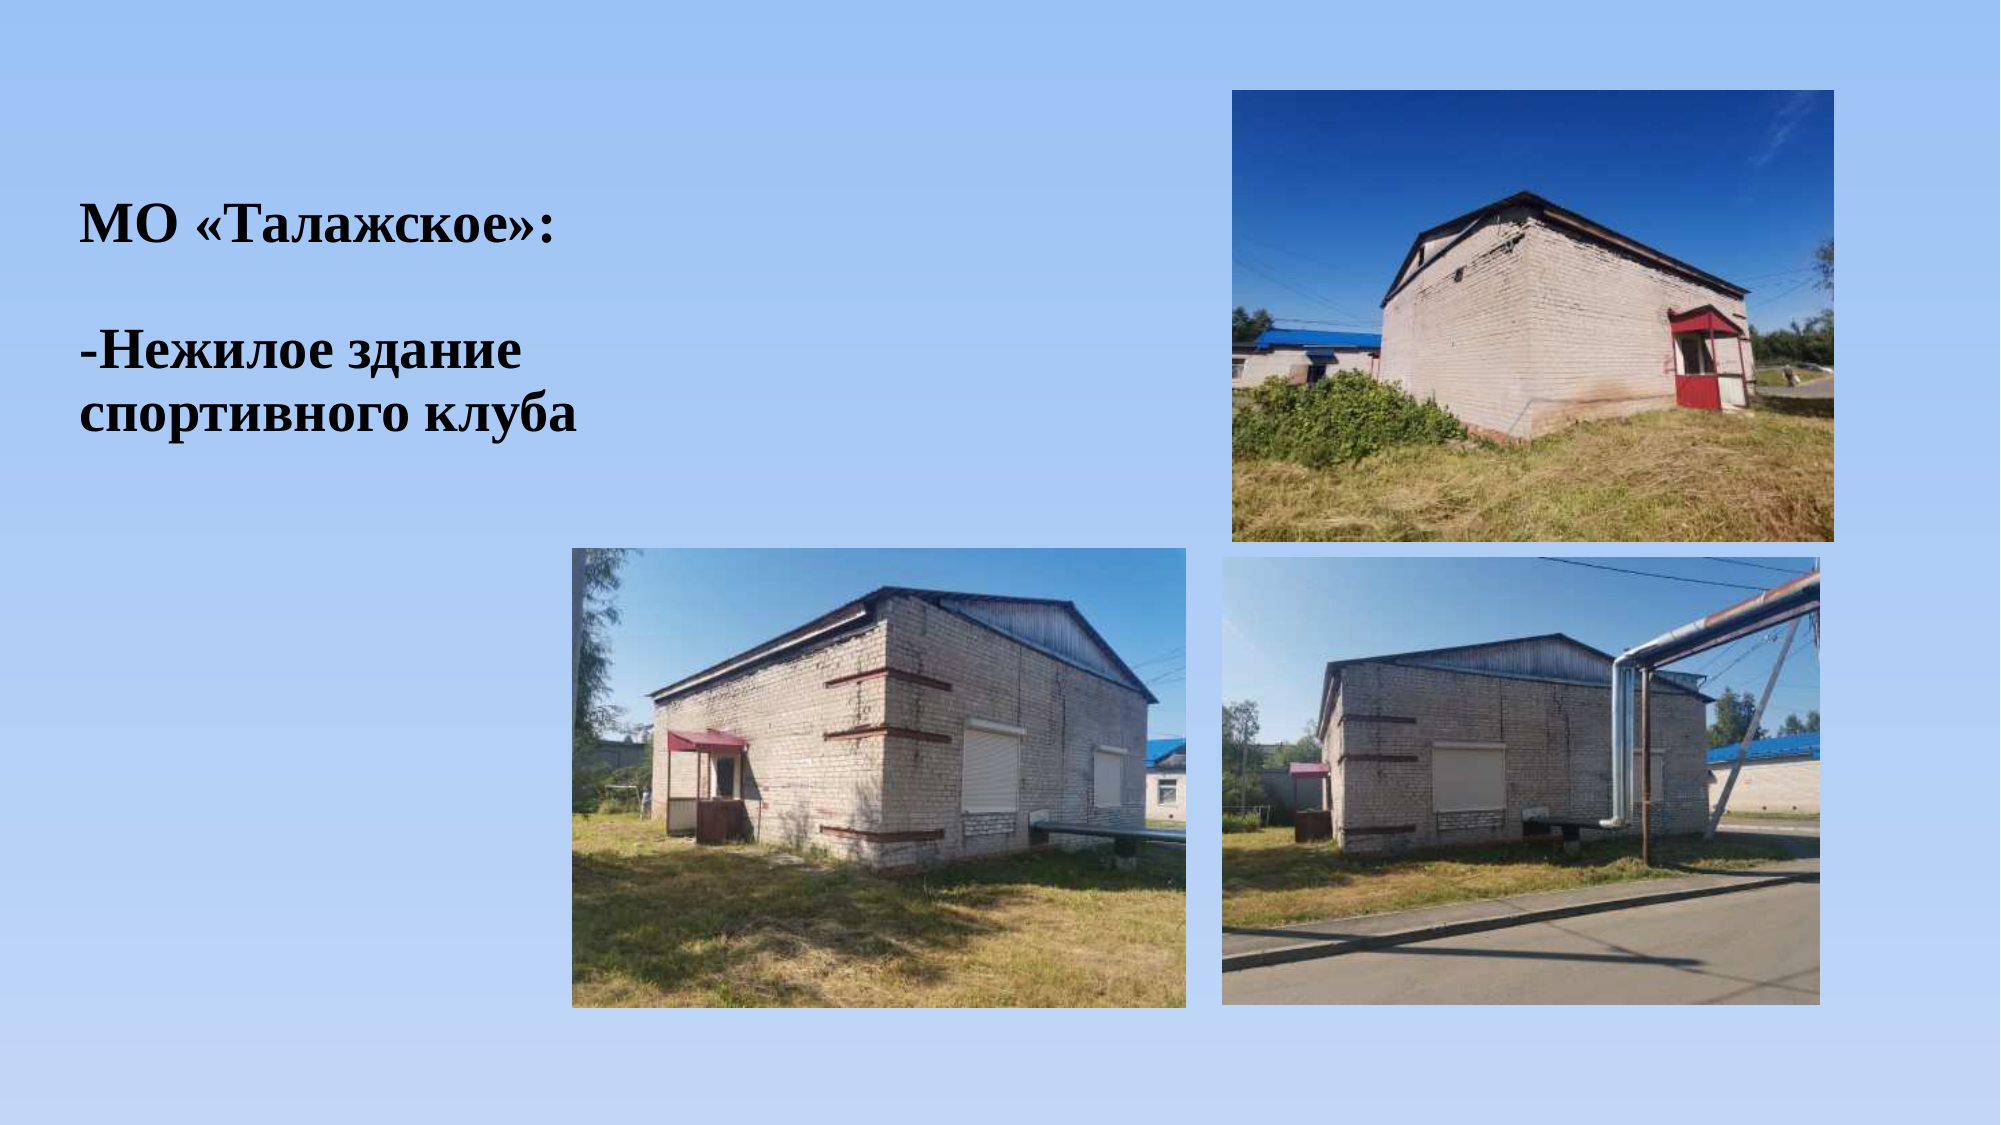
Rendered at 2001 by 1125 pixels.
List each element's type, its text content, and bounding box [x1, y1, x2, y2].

picture [1222, 557, 1820, 1005]
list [572, 548, 1186, 1008]
picture [1231, 90, 1834, 542]
title МО «Талажское»: -Нежилое здание спортивного клуба [64, 209, 1231, 428]
